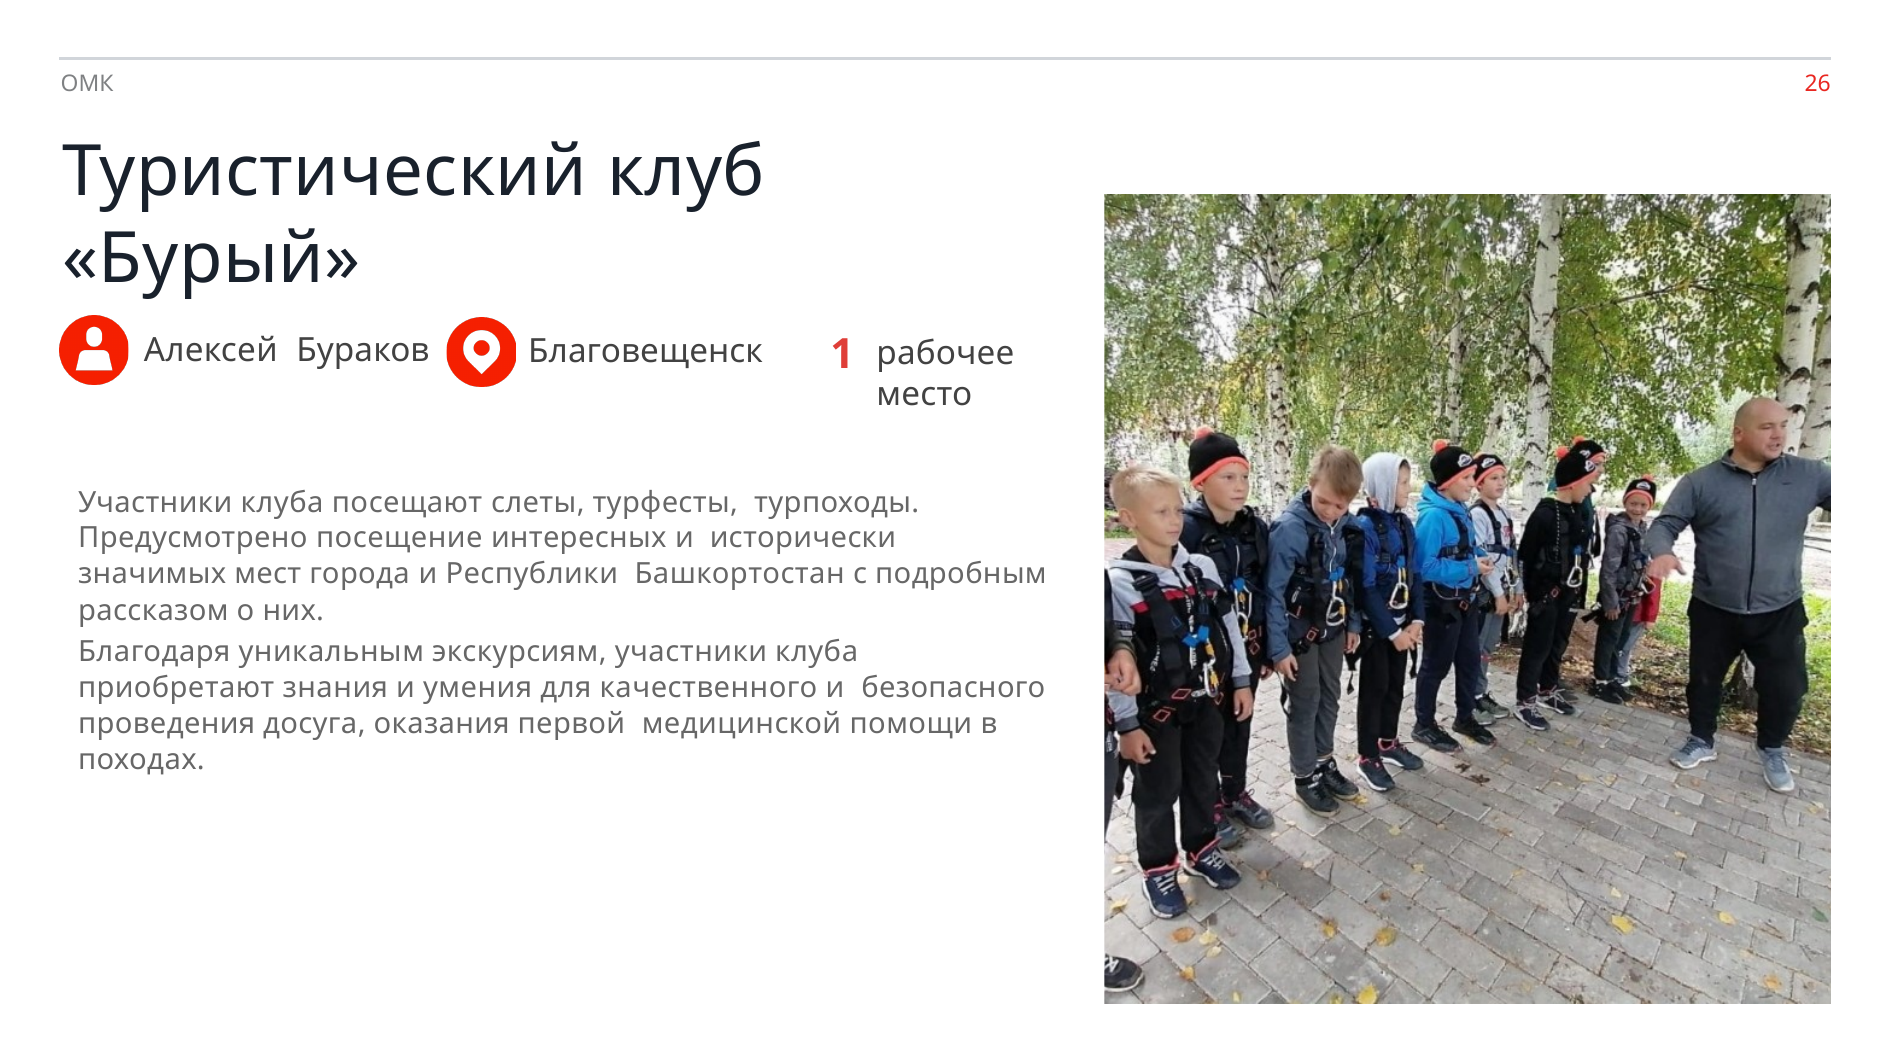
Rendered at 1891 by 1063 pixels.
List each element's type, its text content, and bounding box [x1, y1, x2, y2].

list Туристический клуб «Бурый» [45, 117, 1081, 259]
text_box Алексей Бураков [141, 326, 441, 368]
text_box Благовещенск [526, 326, 798, 369]
list Участники клуба посещают слеты, турфесты, турпоходы. Предусмотрено посещение интересных и исторически значимых мест города и Республики Башкортостан с подробным рассказом о них. Благодаря уникальным экскурсиям, участники клуба приобретают знания и умения для качественного и безопасного проведения досуга, оказания первой медицинской помощи в походах. [61, 474, 1070, 945]
list ОМК [45, 61, 448, 106]
text_box рабочее место [874, 328, 1044, 412]
text_box 1 [815, 319, 871, 385]
picture [58, 314, 129, 385]
picture [1104, 194, 1832, 1005]
picture [446, 316, 517, 387]
